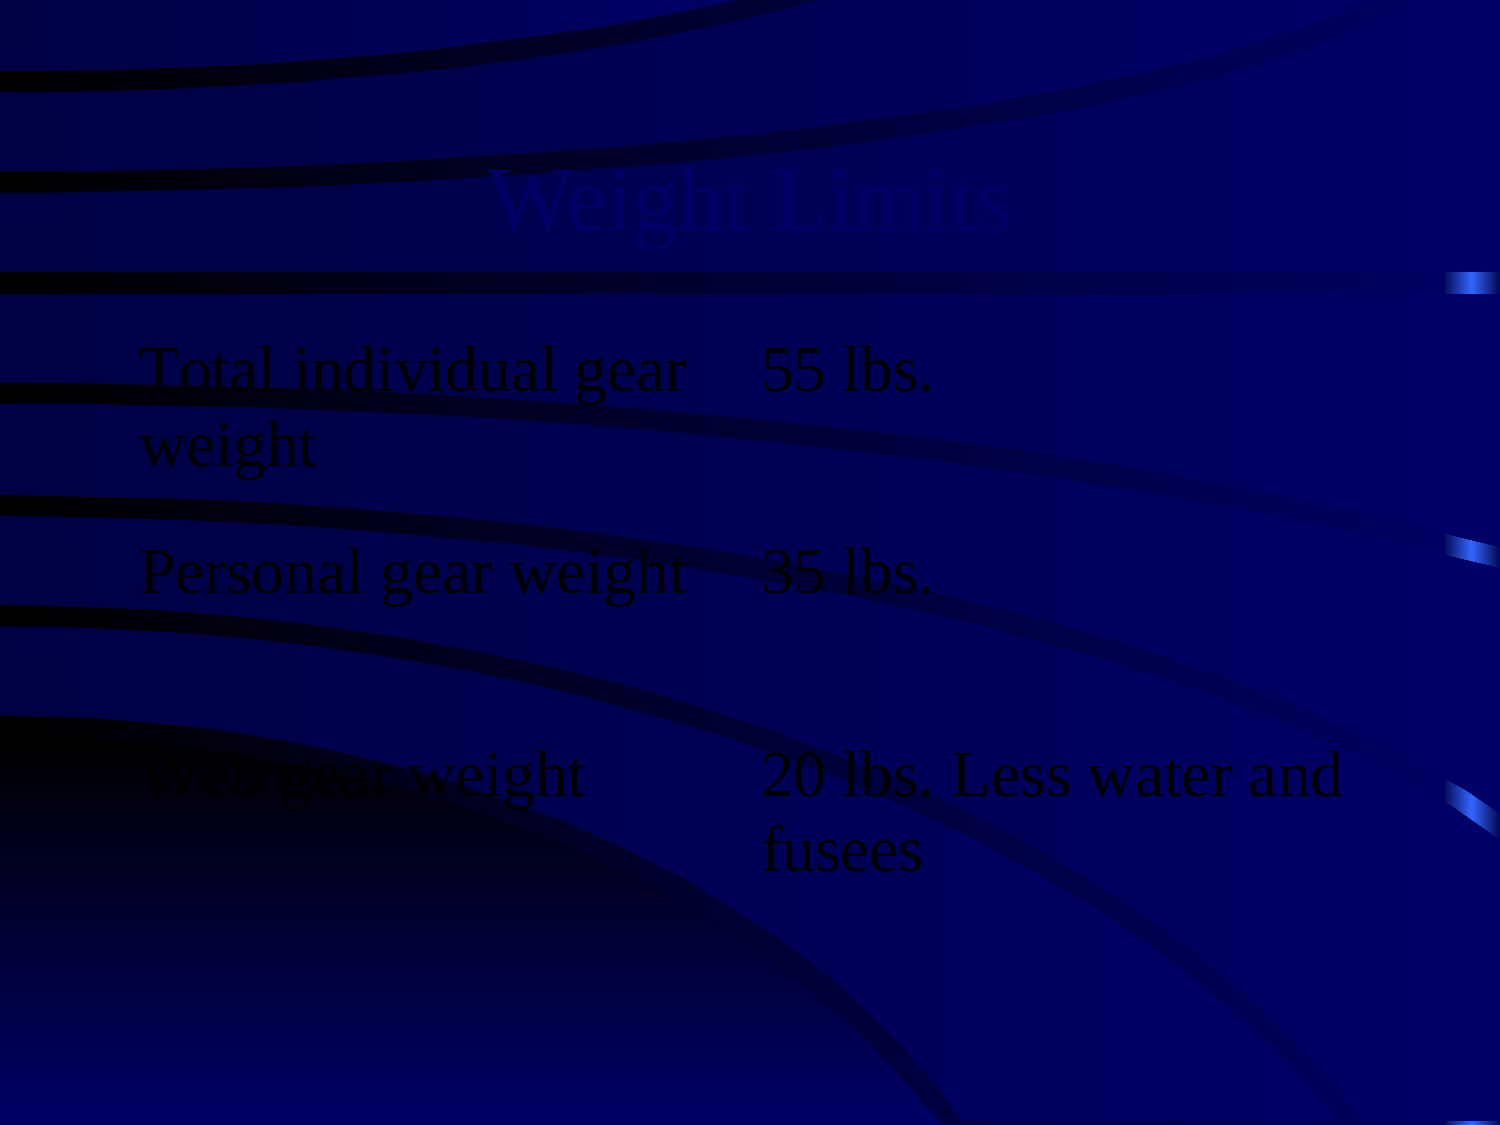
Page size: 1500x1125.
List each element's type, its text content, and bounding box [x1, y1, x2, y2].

title Weight Limits [112, 99, 1388, 288]
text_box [112, 330, 1388, 994]
